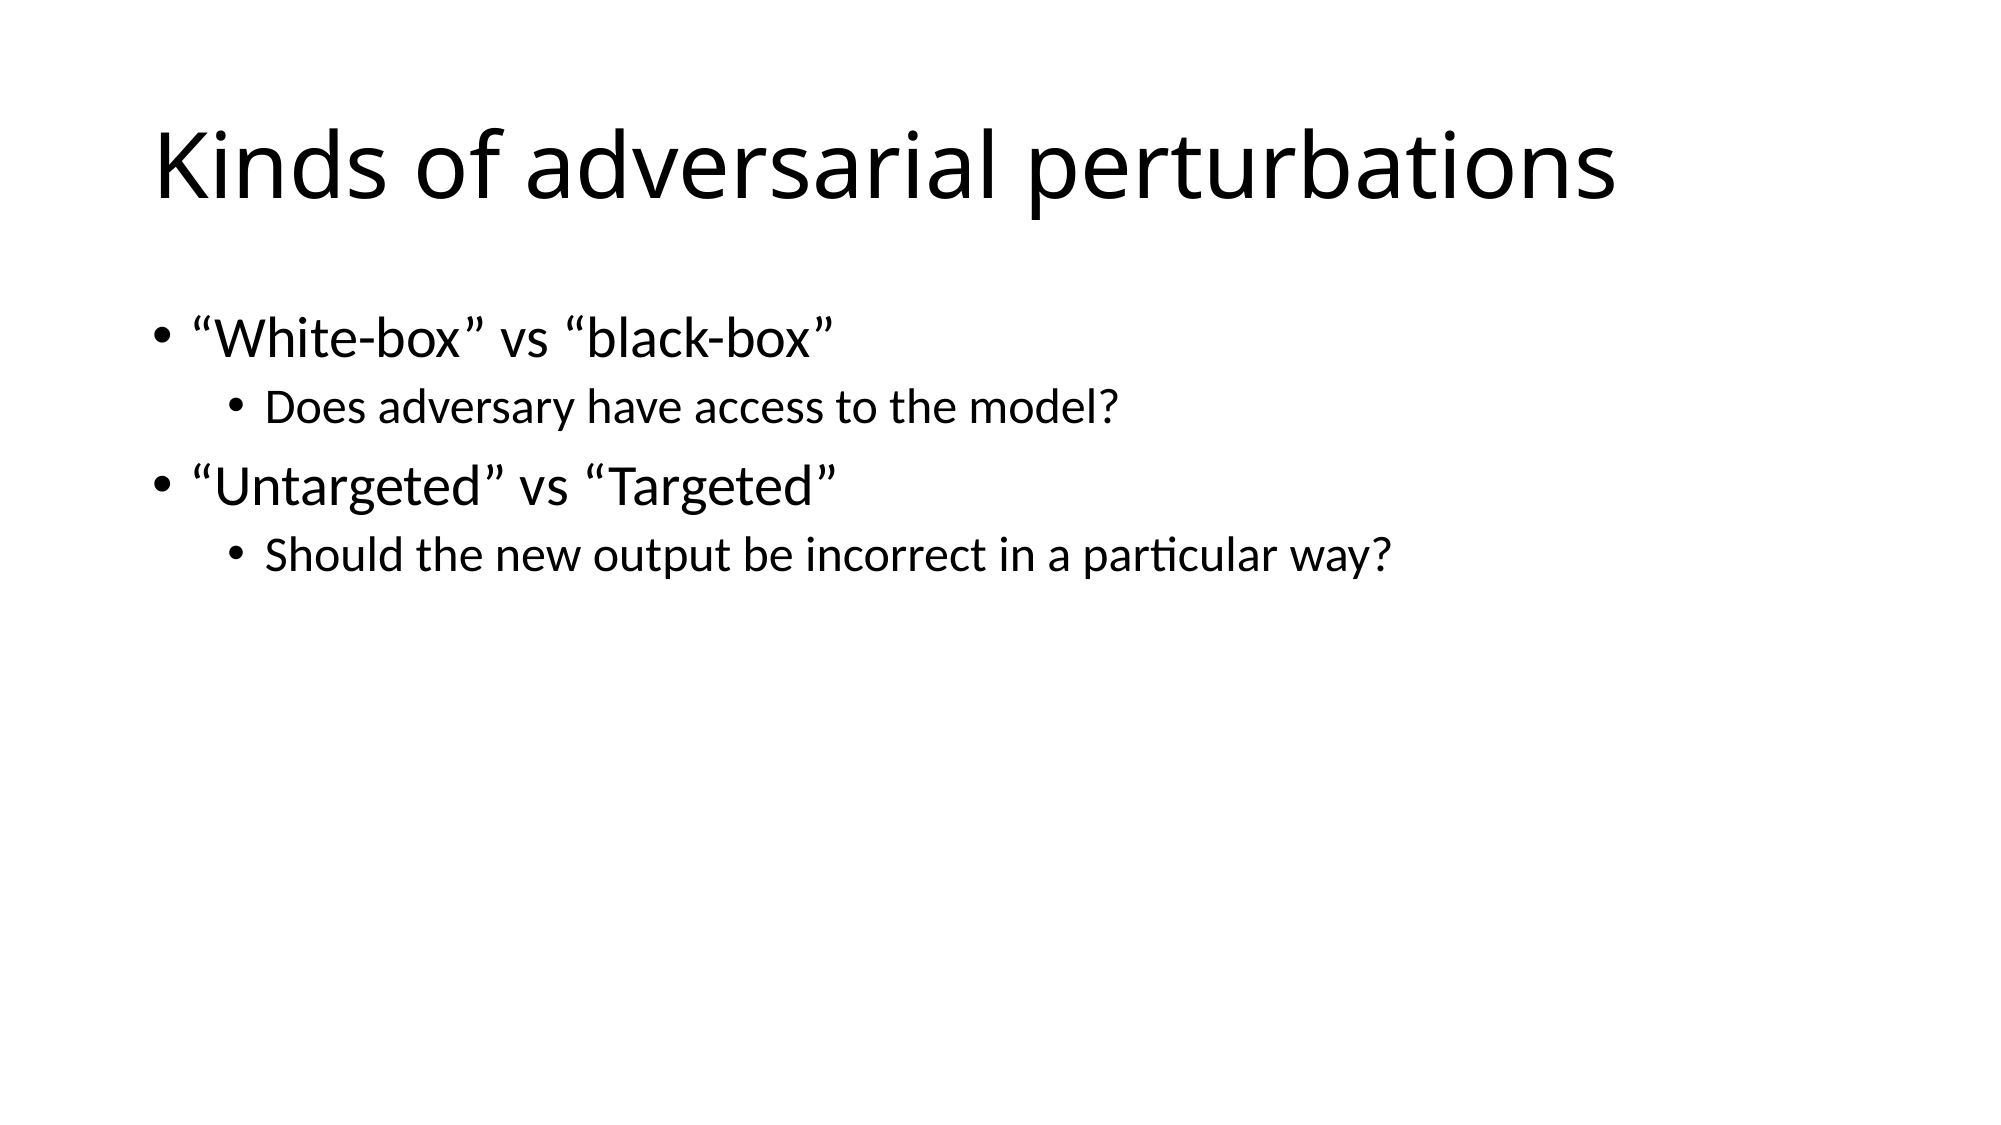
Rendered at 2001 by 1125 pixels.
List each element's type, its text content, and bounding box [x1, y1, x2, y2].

list “White-box” vs “black-box” Does adversary have access to the model? “Untargeted” vs “Targeted” Should the new output be incorrect in a particular way? [137, 299, 1863, 1014]
title Kinds of adversarial perturbations [137, 59, 1863, 278]
